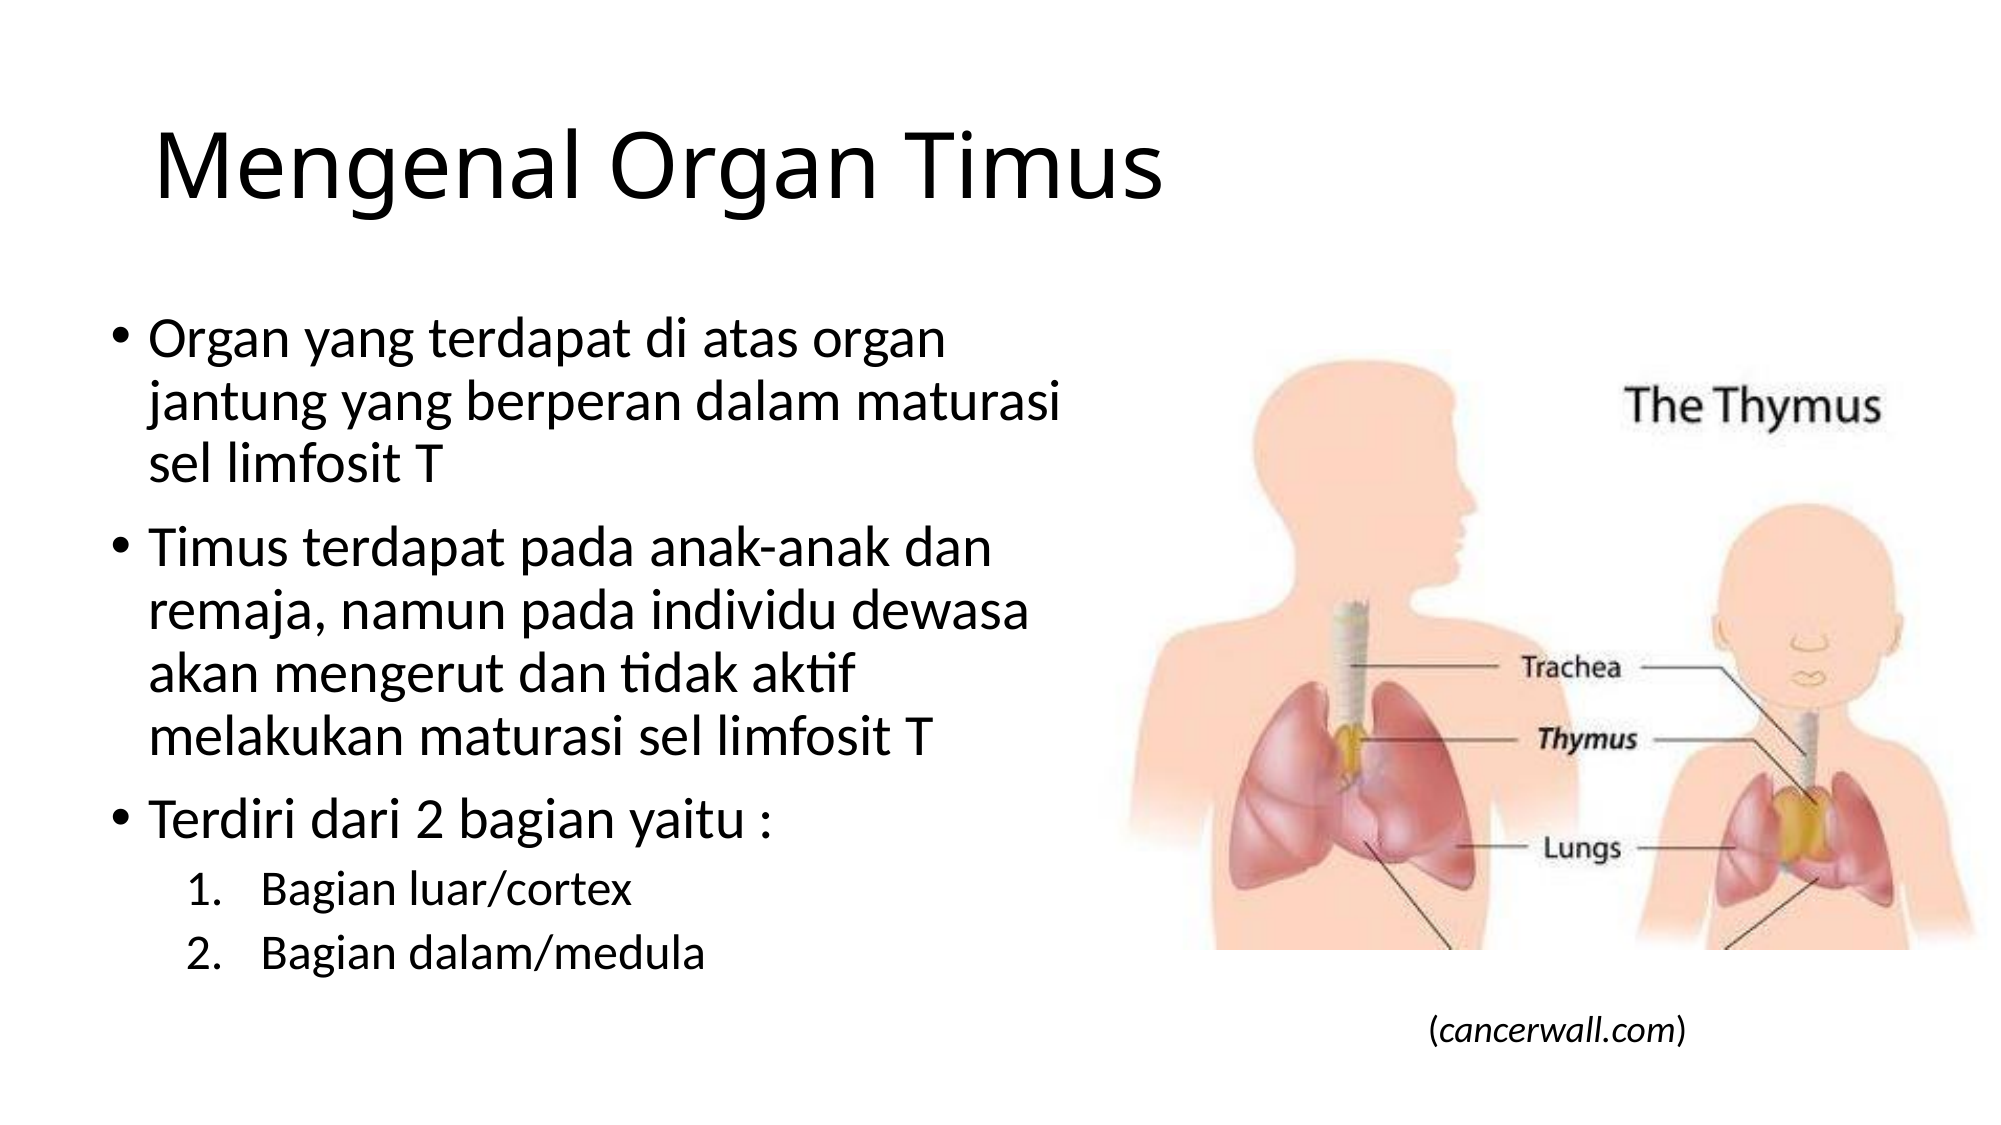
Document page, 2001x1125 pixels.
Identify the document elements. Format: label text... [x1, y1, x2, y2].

text_box (cancerwall.com) [1413, 997, 1835, 1058]
picture [1083, 349, 2000, 950]
list Organ yang terdapat di atas organ jantung yang berperan dalam maturasi sel limfosit T Timus terdapat pada anak-anak dan remaja, namun pada individu dewasa akan mengerut dan tidak aktif melakukan maturasi sel limfosit T Terdiri dari 2 bagian yaitu : Bagian luar/cortex Bagian dalam/medula [95, 299, 1079, 1068]
title Mengenal Organ Timus [137, 59, 1863, 278]
